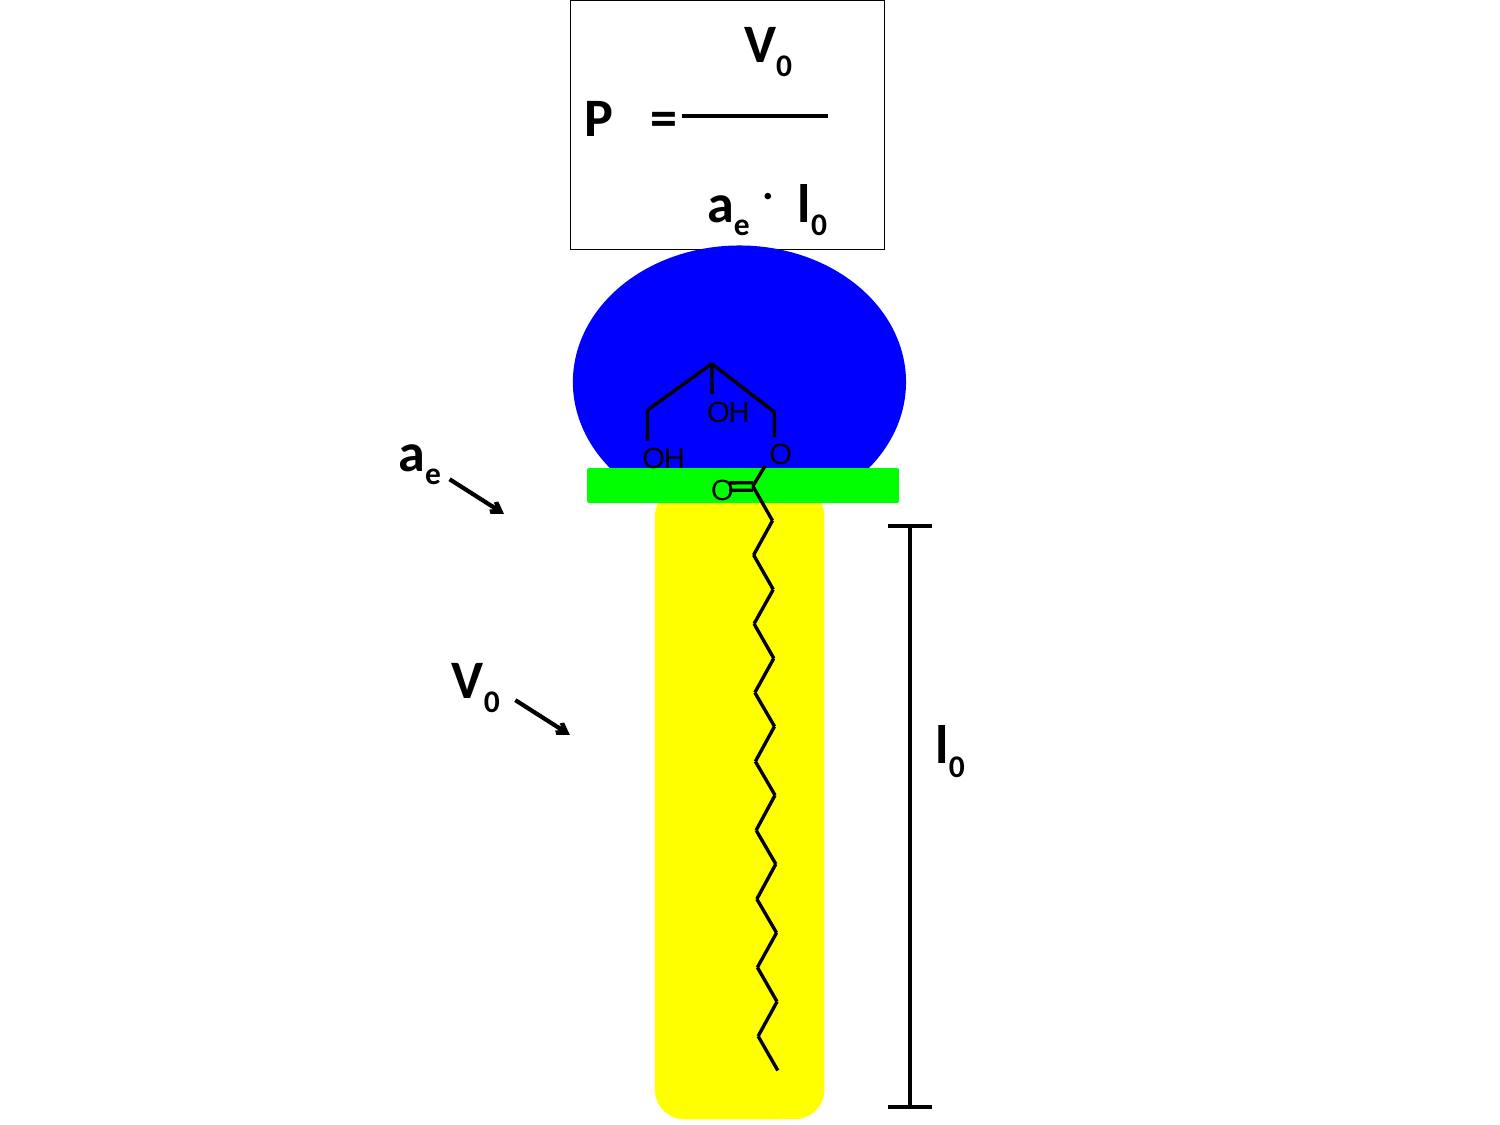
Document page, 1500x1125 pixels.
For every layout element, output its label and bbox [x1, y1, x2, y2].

text_box [383, 0, 987, 1118]
